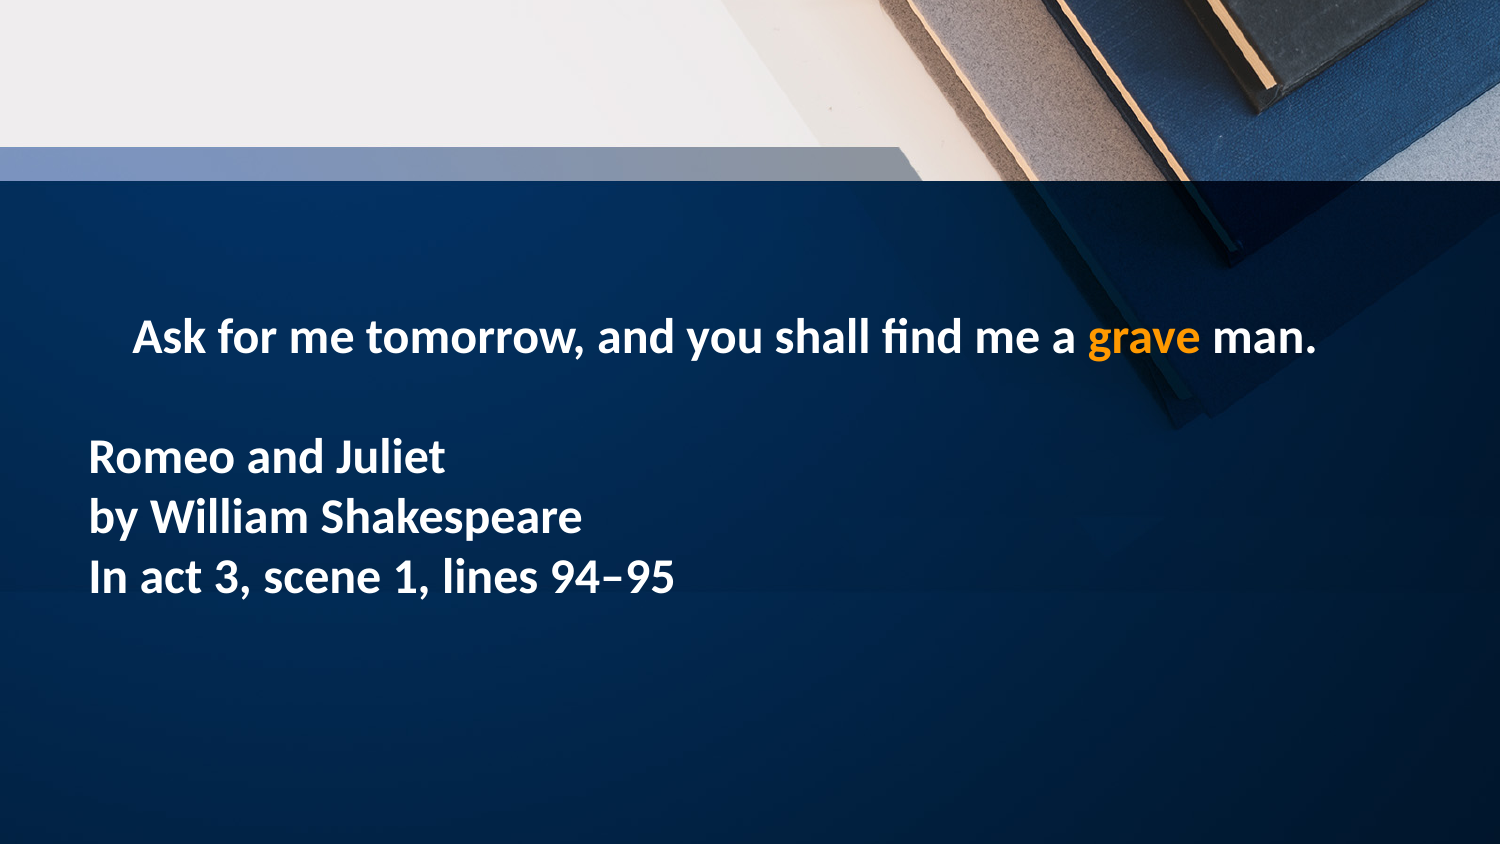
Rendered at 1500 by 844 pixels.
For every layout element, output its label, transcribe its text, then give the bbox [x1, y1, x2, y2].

text_box Ask for me tomorrow, and you shall find me a grave man. Romeo and Juliet by William Shakespeare In act 3, scene 1, lines 94–95 [73, 296, 1377, 612]
picture [0, 0, 1500, 844]
